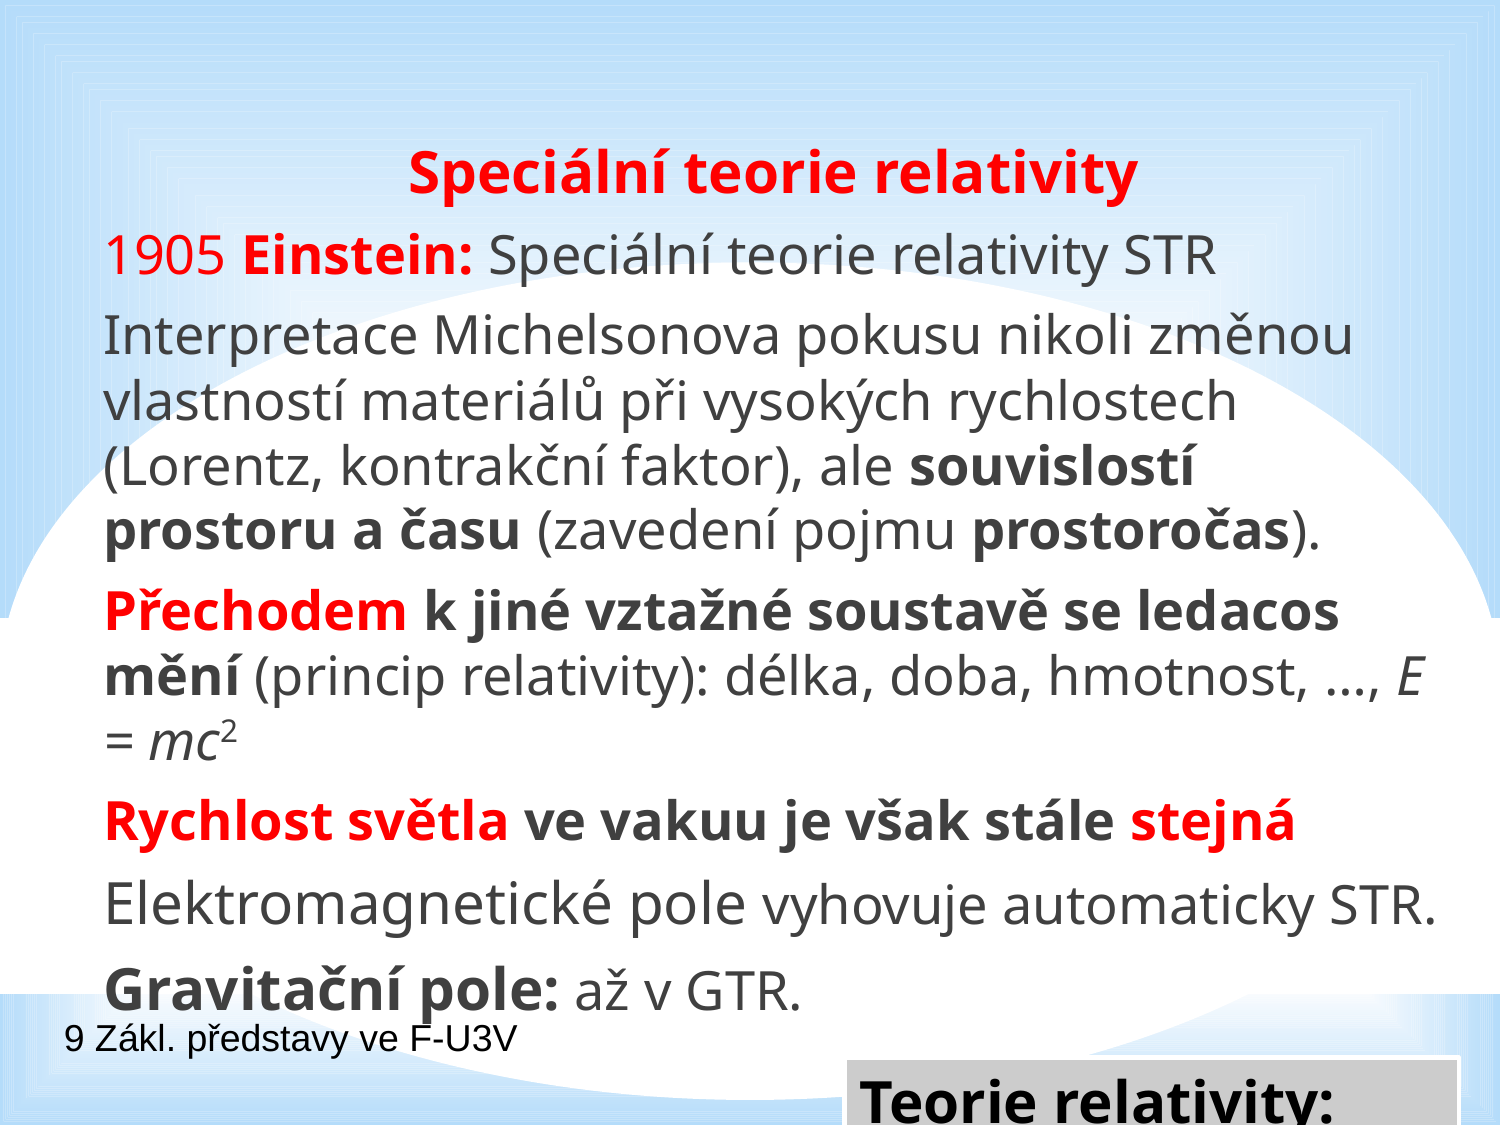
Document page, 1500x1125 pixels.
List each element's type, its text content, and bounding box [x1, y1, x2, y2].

text_box Speciální teorie relativity 1905 Einstein: Speciální teorie relativity STR Interpretace Michelsonova pokusu nikoli změnou vlastností materiálů při vysokých rychlostech (Lorentz, kontrakční faktor), ale souvislostí prostoru a času (zavedení pojmu prostoročas). Přechodem k jiné vztažné soustavě se ledacos mění (princip relativity): délka, doba, hmotnost, …, E = mc2 Rychlost světla ve vakuu je však stále stejná Elektromagnetické pole vyhovuje automaticky STR. Gravitační pole: až v GTR. [88, 120, 1459, 988]
text_box 9 Zákl. představy ve F-U3V [49, 1008, 533, 1080]
text_box Teorie relativity: STR [844, 1057, 1459, 1125]
